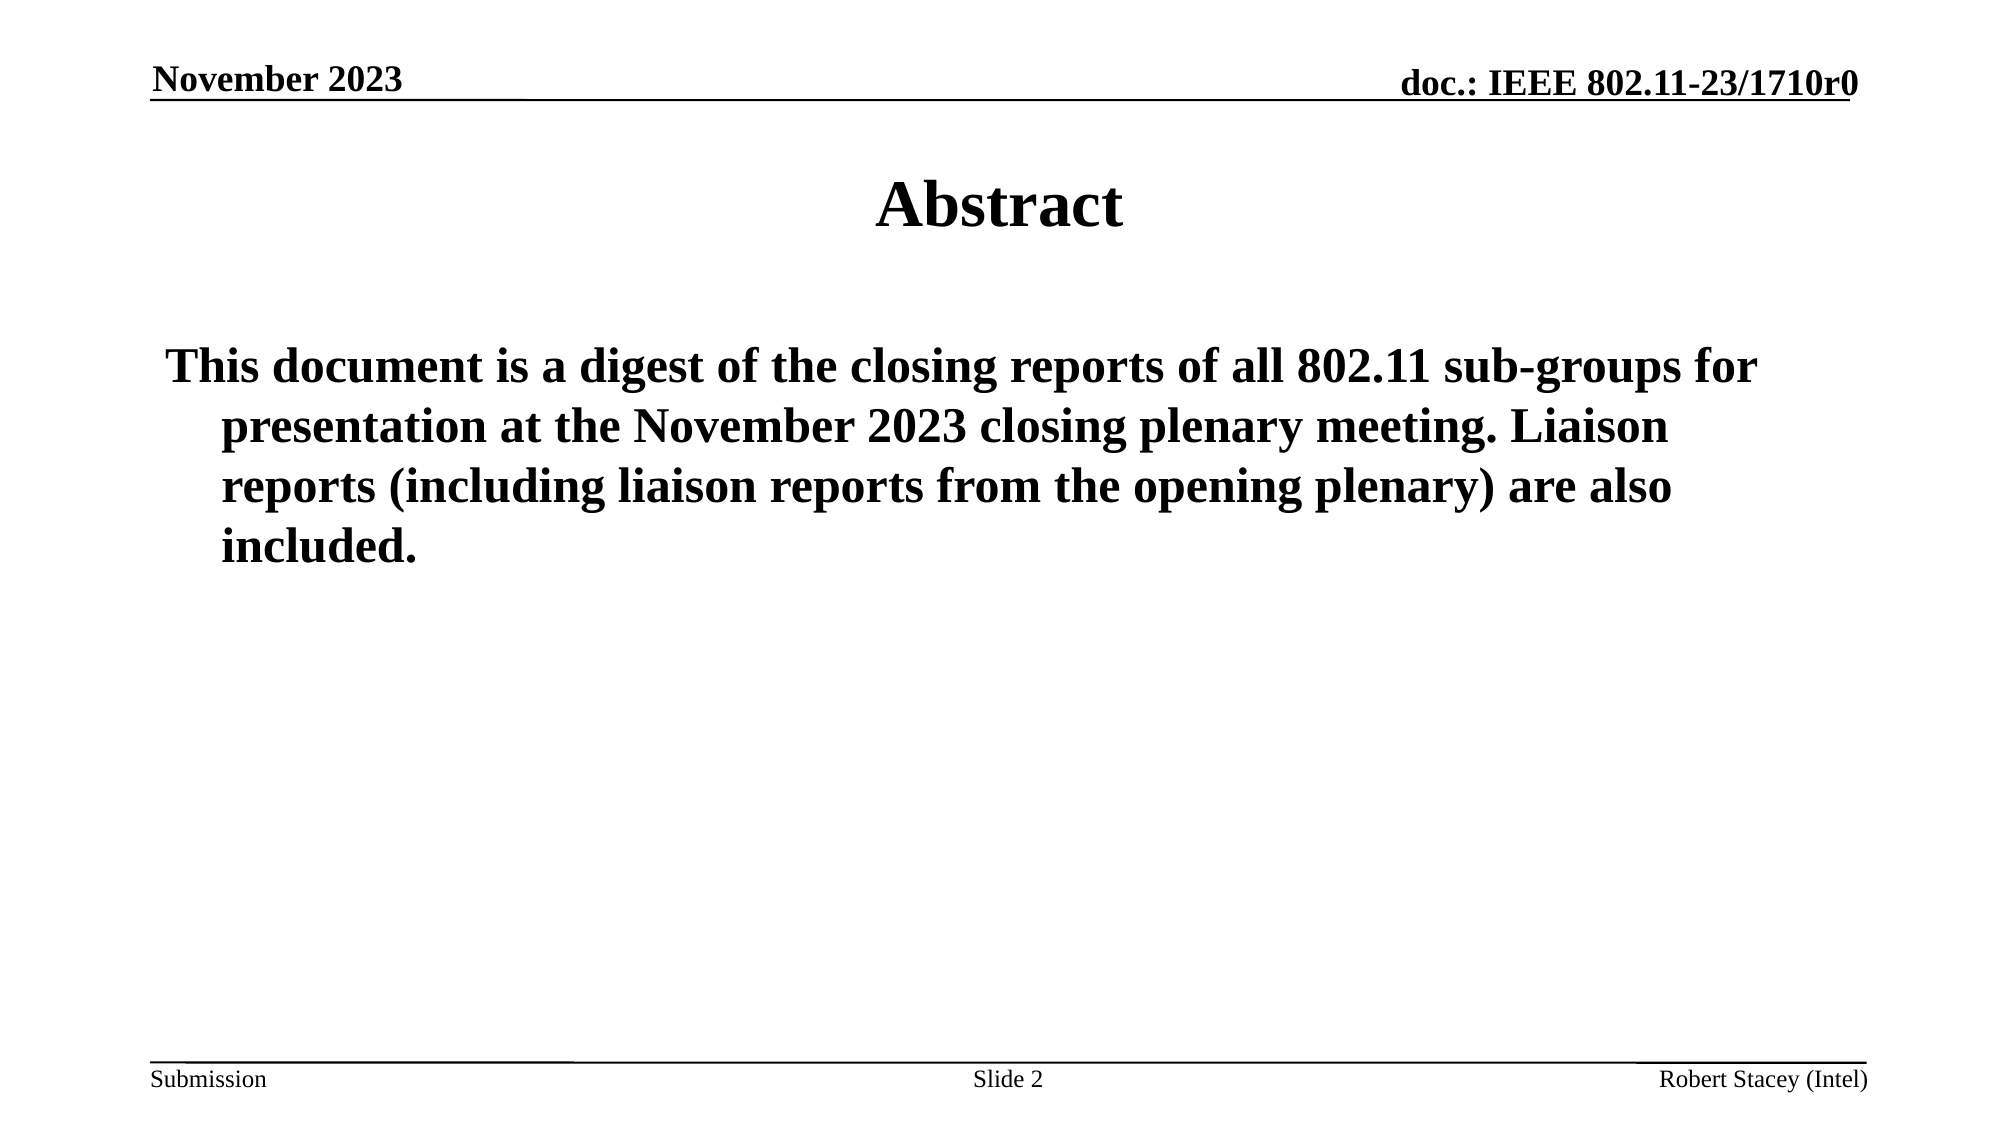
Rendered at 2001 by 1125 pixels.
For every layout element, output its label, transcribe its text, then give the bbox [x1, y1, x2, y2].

footer Robert Stacey (Intel) [1171, 1061, 1869, 1093]
title Abstract [149, 112, 1850, 288]
list This document is a digest of the closing reports of all 802.11 sub-groups for presentation at the November 2023 closing plenary meeting. Liaison reports (including liaison reports from the opening plenary) are also included. [149, 324, 1850, 1000]
slide_number Slide 2 [950, 1061, 1067, 1123]
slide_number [152, 54, 563, 100]
